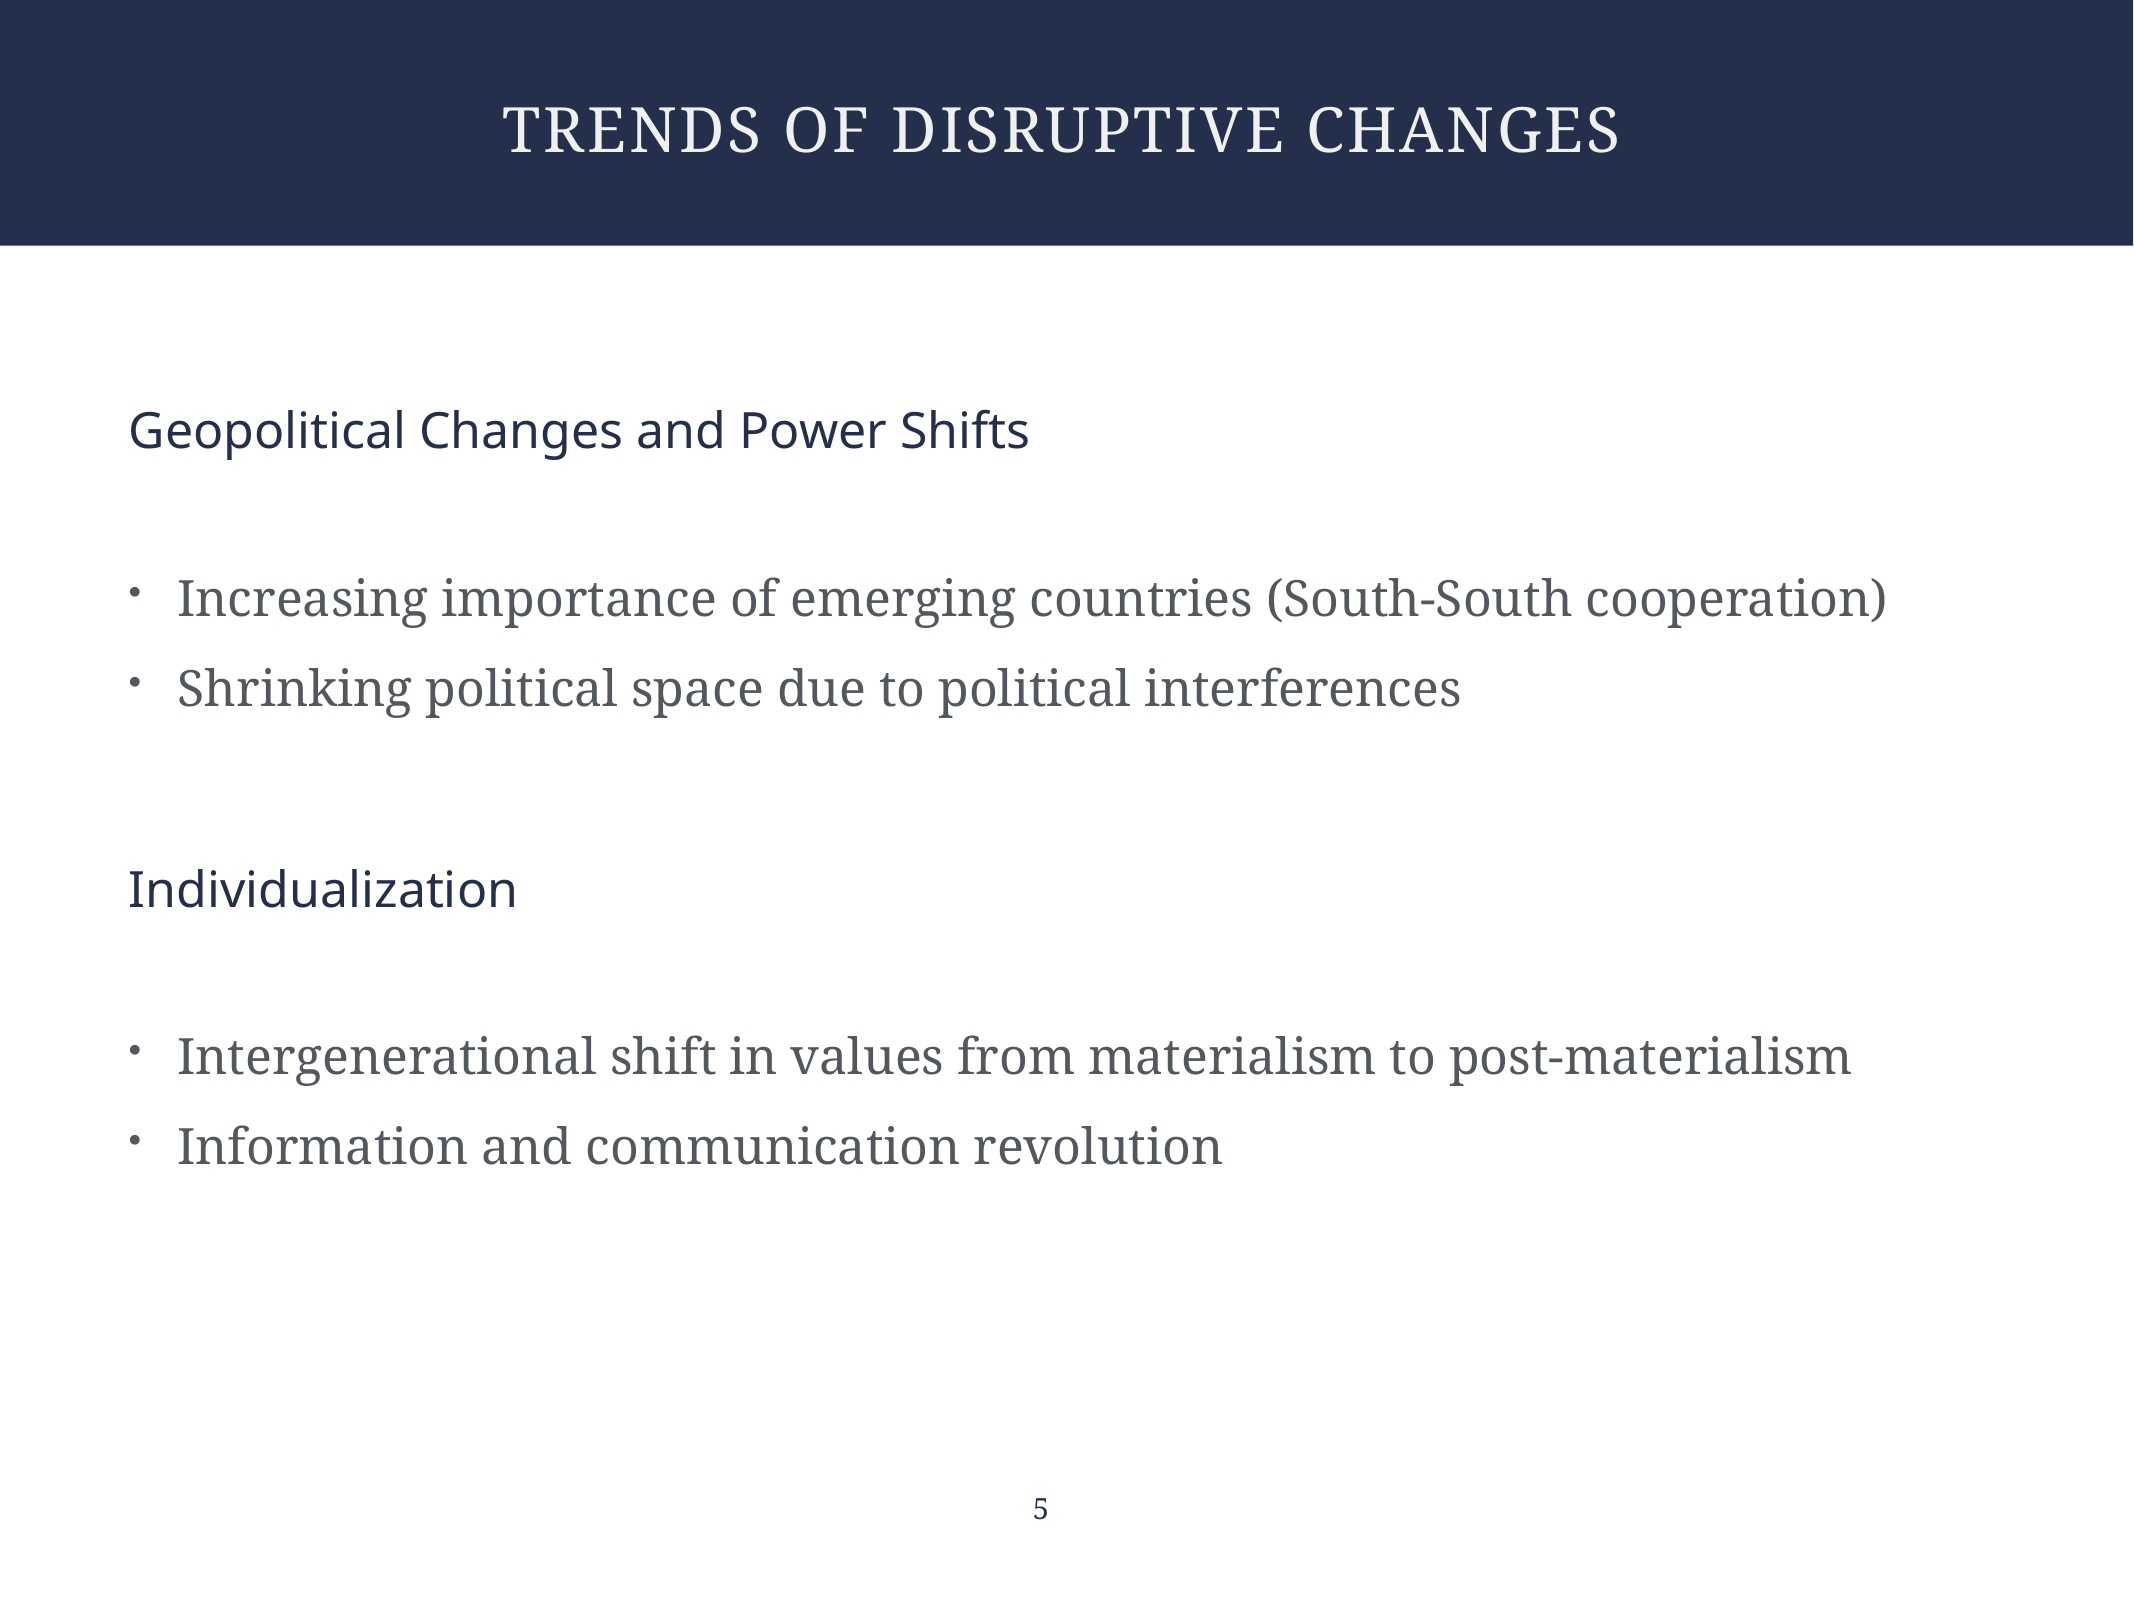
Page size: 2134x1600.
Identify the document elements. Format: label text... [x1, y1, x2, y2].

slide_number 5 [881, 1485, 1061, 1541]
text_box Geopolitical Changes and Power Shifts Increasing importance of emerging countries (South-South cooperation) Shrinking political space due to political interferences Individualization Intergenerational shift in values from materialism to post-materialism Information and communication revolution [118, 369, 2008, 1186]
title Trends of disruptive changeS [58, 26, 2068, 230]
